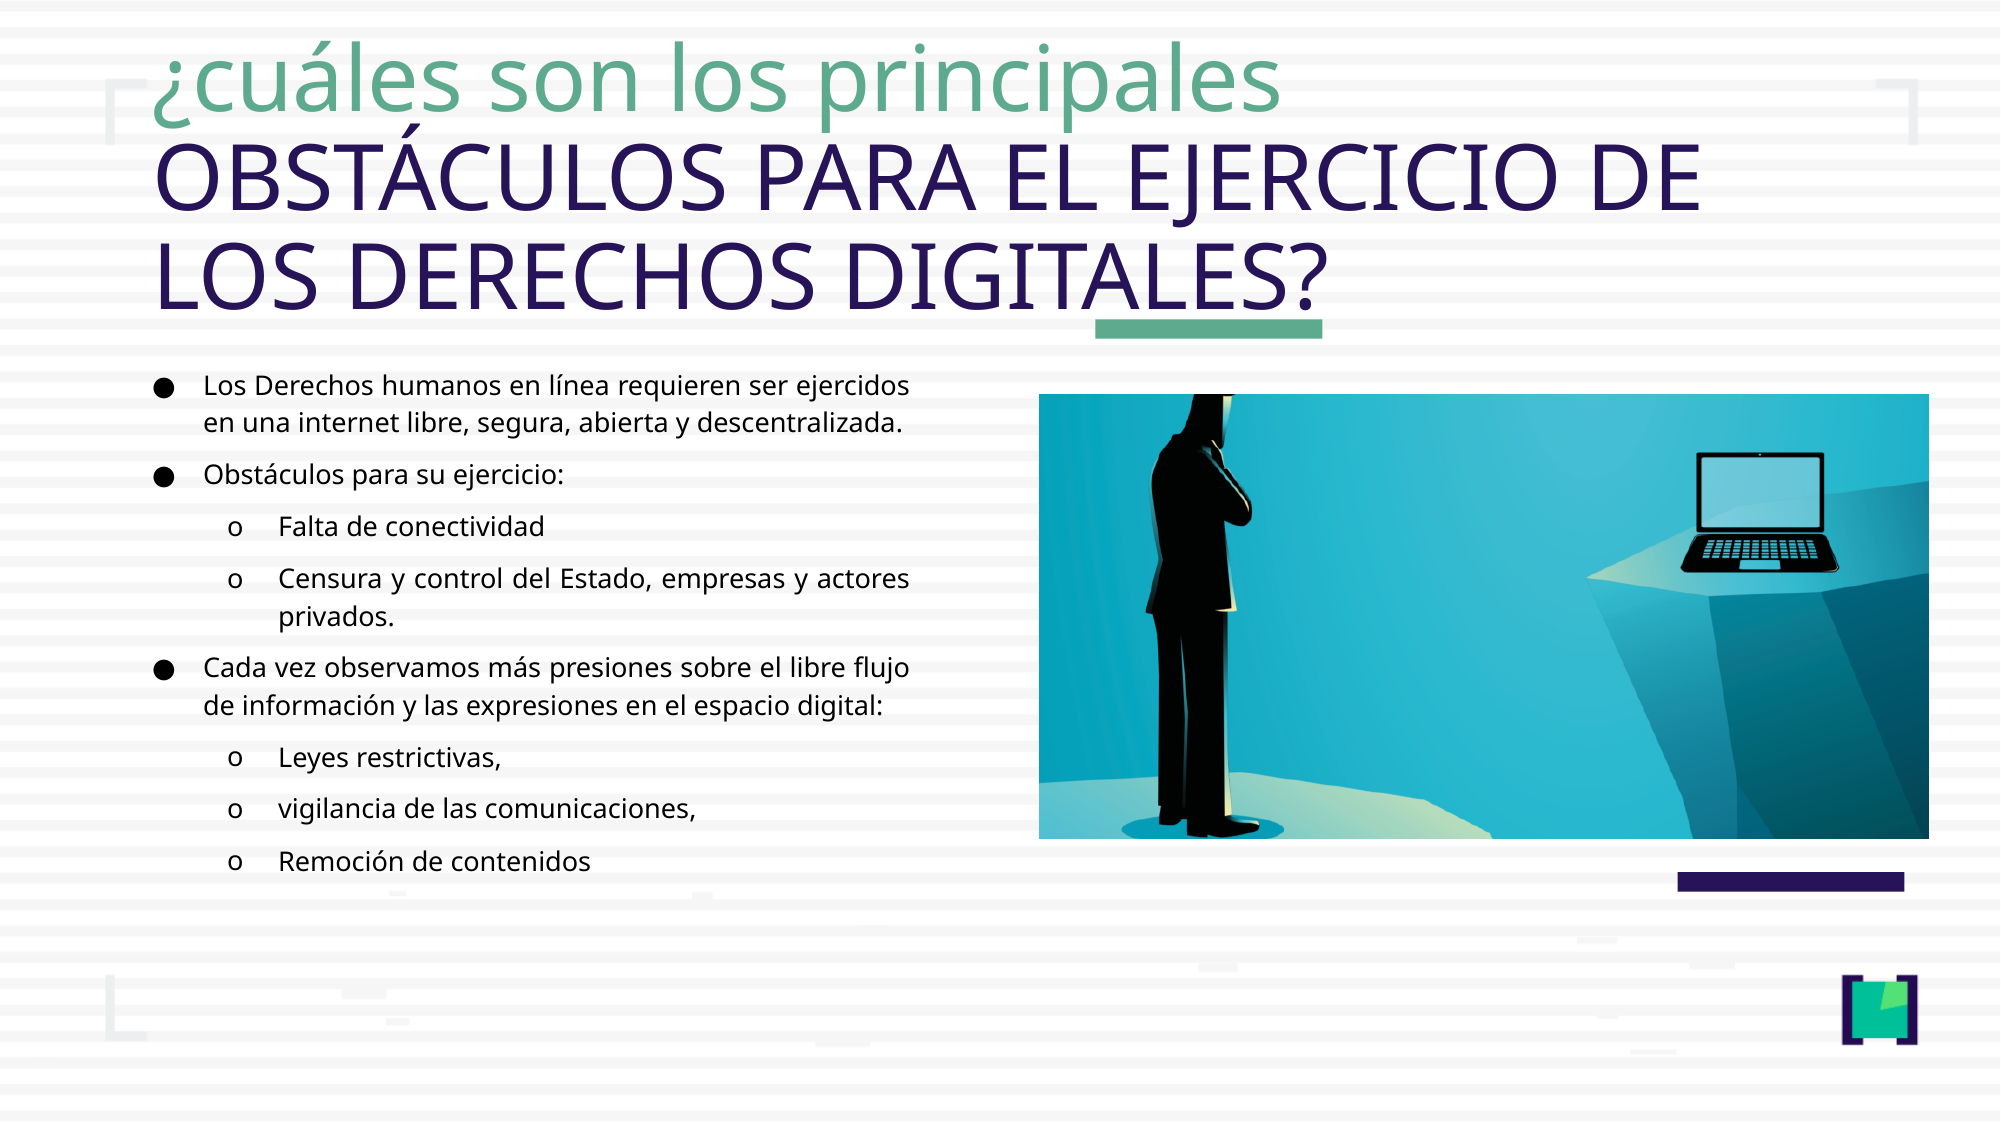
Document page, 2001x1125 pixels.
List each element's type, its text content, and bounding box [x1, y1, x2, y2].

text_box [1677, 872, 1905, 892]
picture [0, 0, 2001, 1125]
text_box Los Derechos humanos en línea requieren ser ejercidos en una internet libre, segura, abierta y descentralizada. Obstáculos para su ejercicio: Falta de conectividad Censura y control del Estado, empresas y actores privados. Cada vez observamos más presiones sobre el libre flujo de información y las expresiones en el espacio digital: Leyes restrictivas, vigilancia de las comunicaciones, Remoción de contenidos [113, 356, 925, 919]
text_box [1095, 319, 1323, 339]
text_box ¿cuáles son los principales OBSTÁCULOS PARA EL EJERCICIO DE LOS DERECHOS DIGITALES? [137, 72, 1863, 290]
